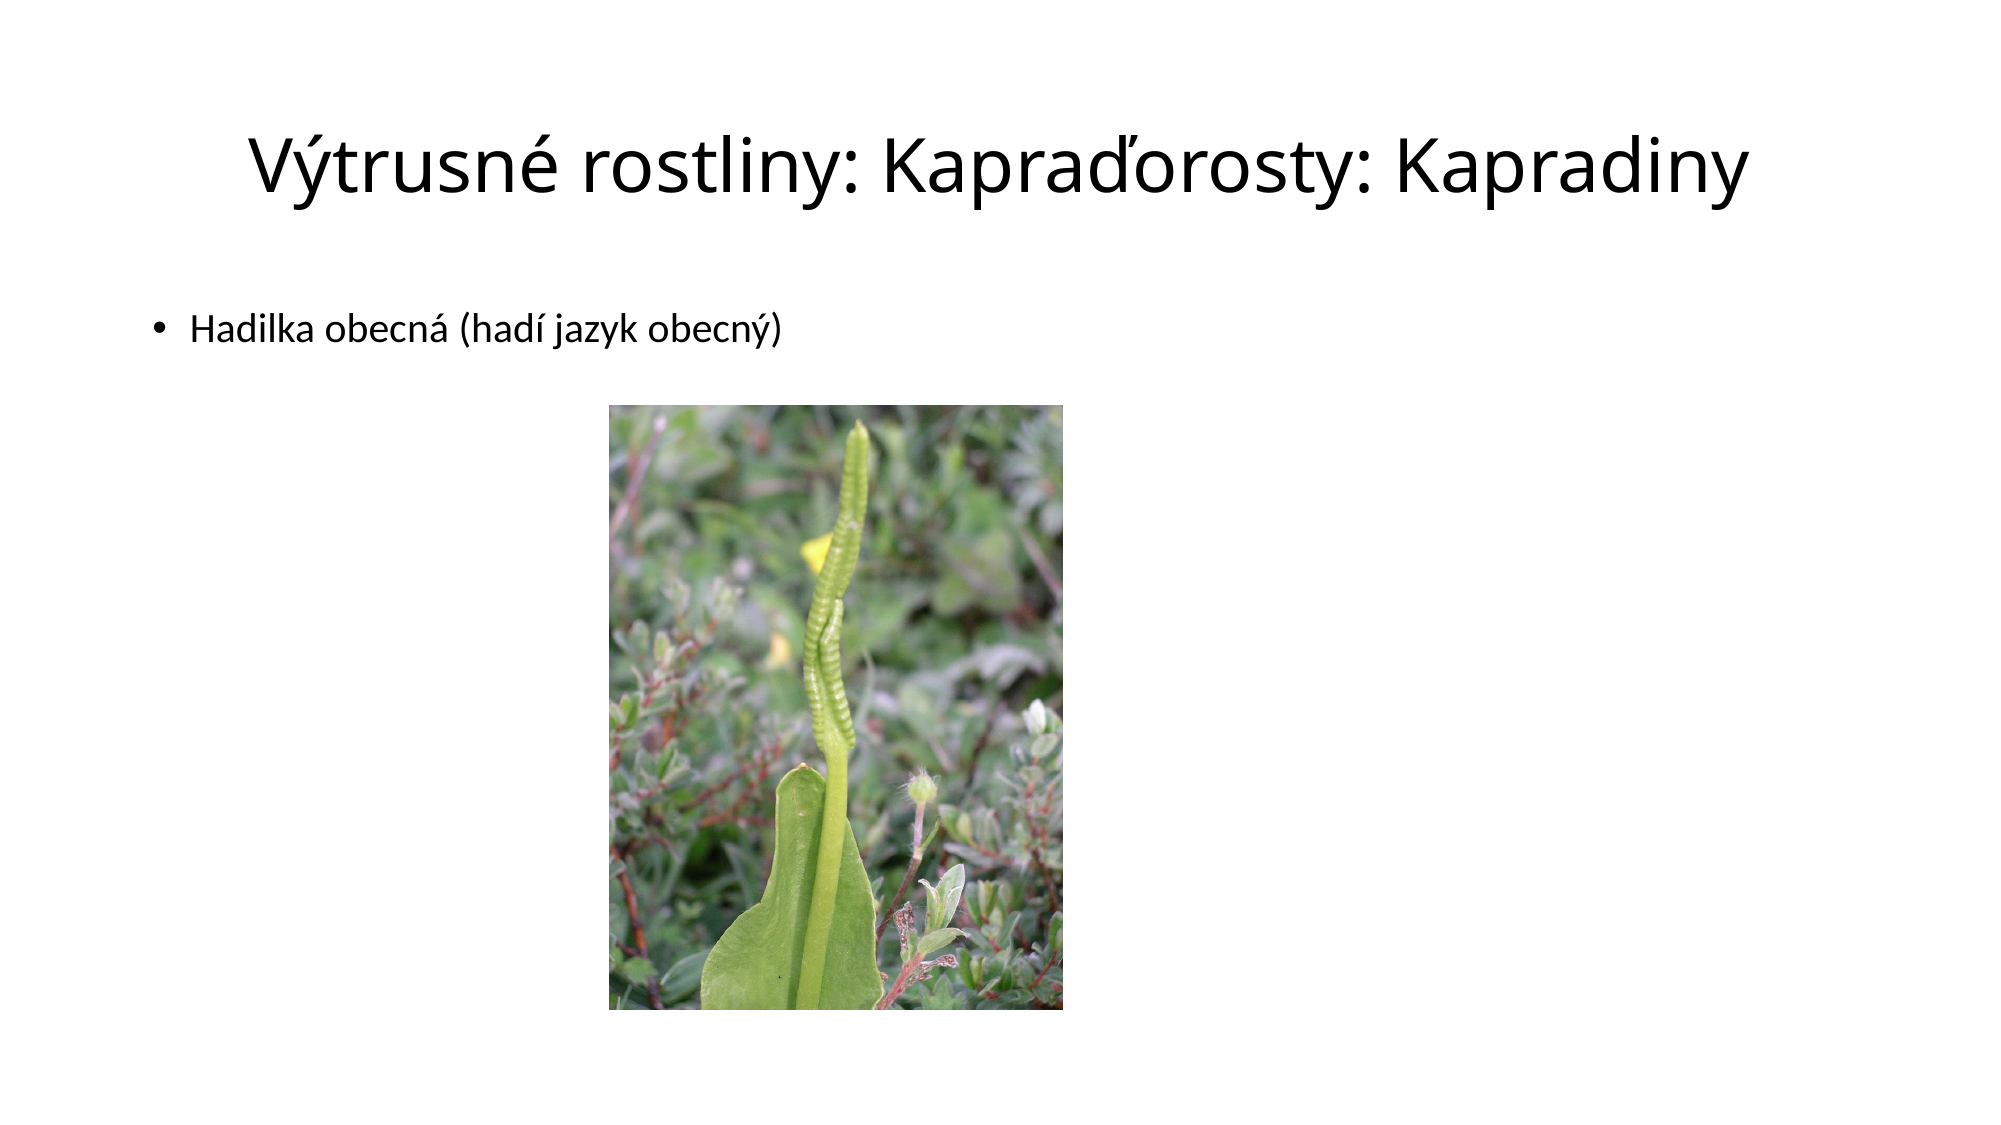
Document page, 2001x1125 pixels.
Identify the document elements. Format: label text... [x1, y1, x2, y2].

title Výtrusné rostliny: Kapraďorosty: Kapradiny [137, 59, 1863, 278]
list Hadilka obecná (hadí jazyk obecný) [137, 299, 1863, 1014]
picture [609, 405, 1063, 1010]
